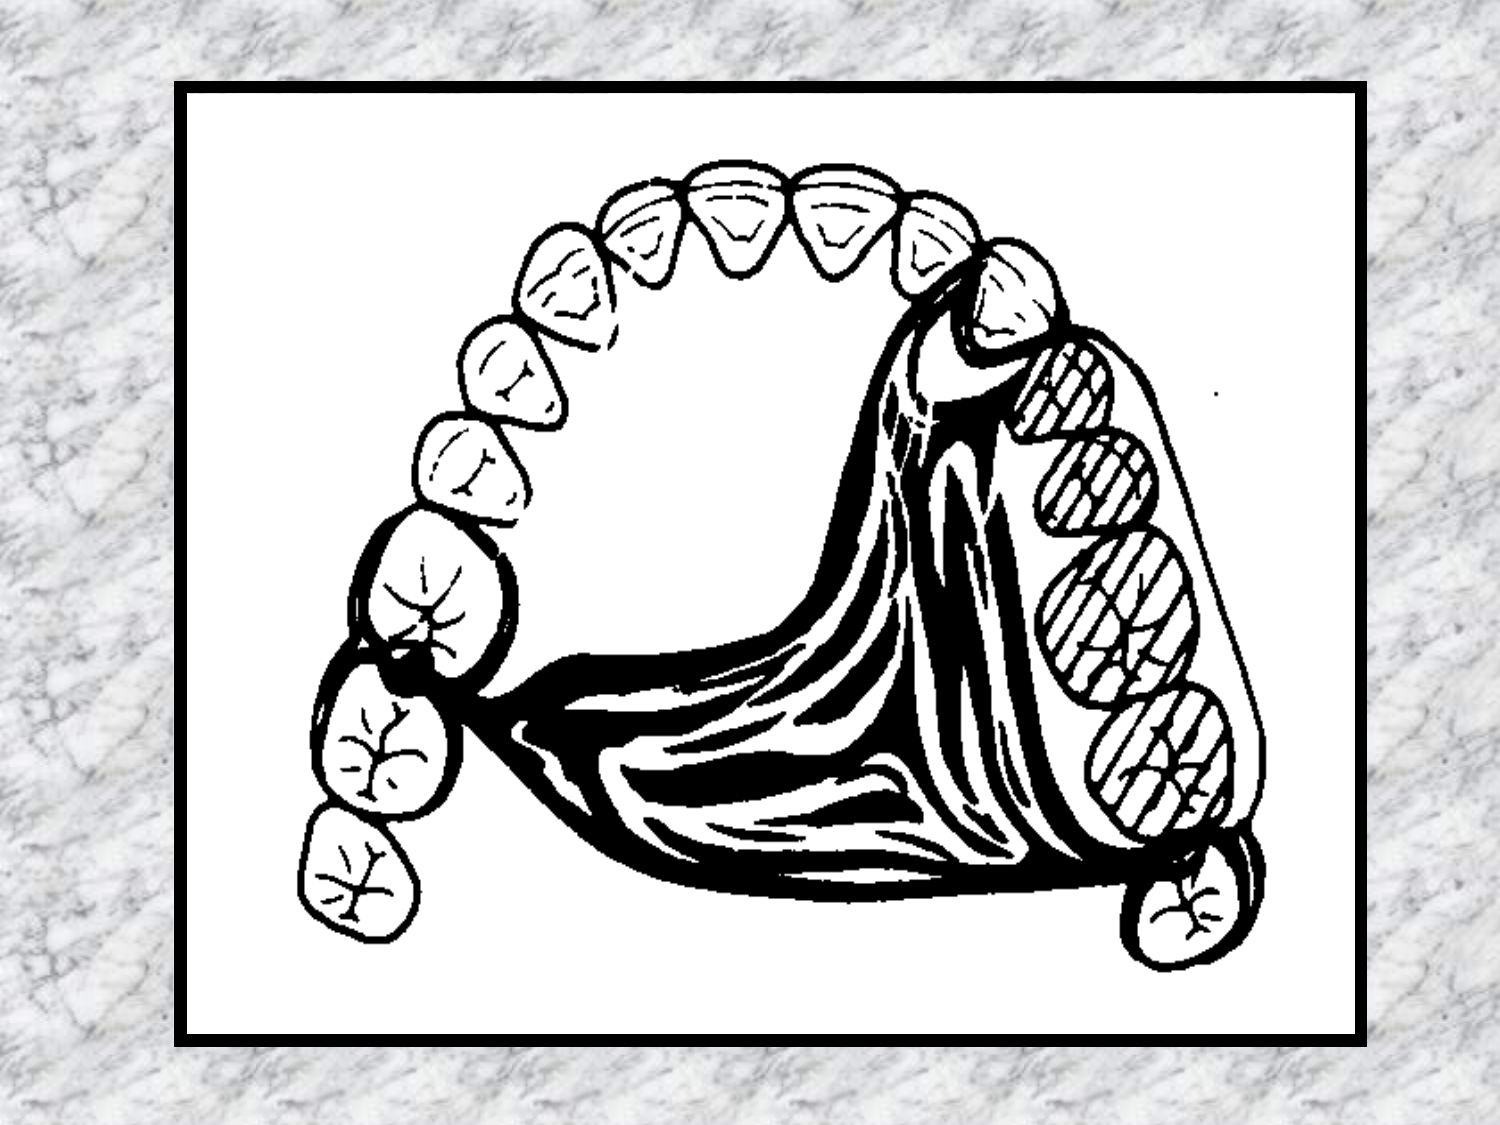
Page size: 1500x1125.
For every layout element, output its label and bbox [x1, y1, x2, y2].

text_box [173, 86, 1362, 1041]
picture [0, 0, 1500, 1125]
